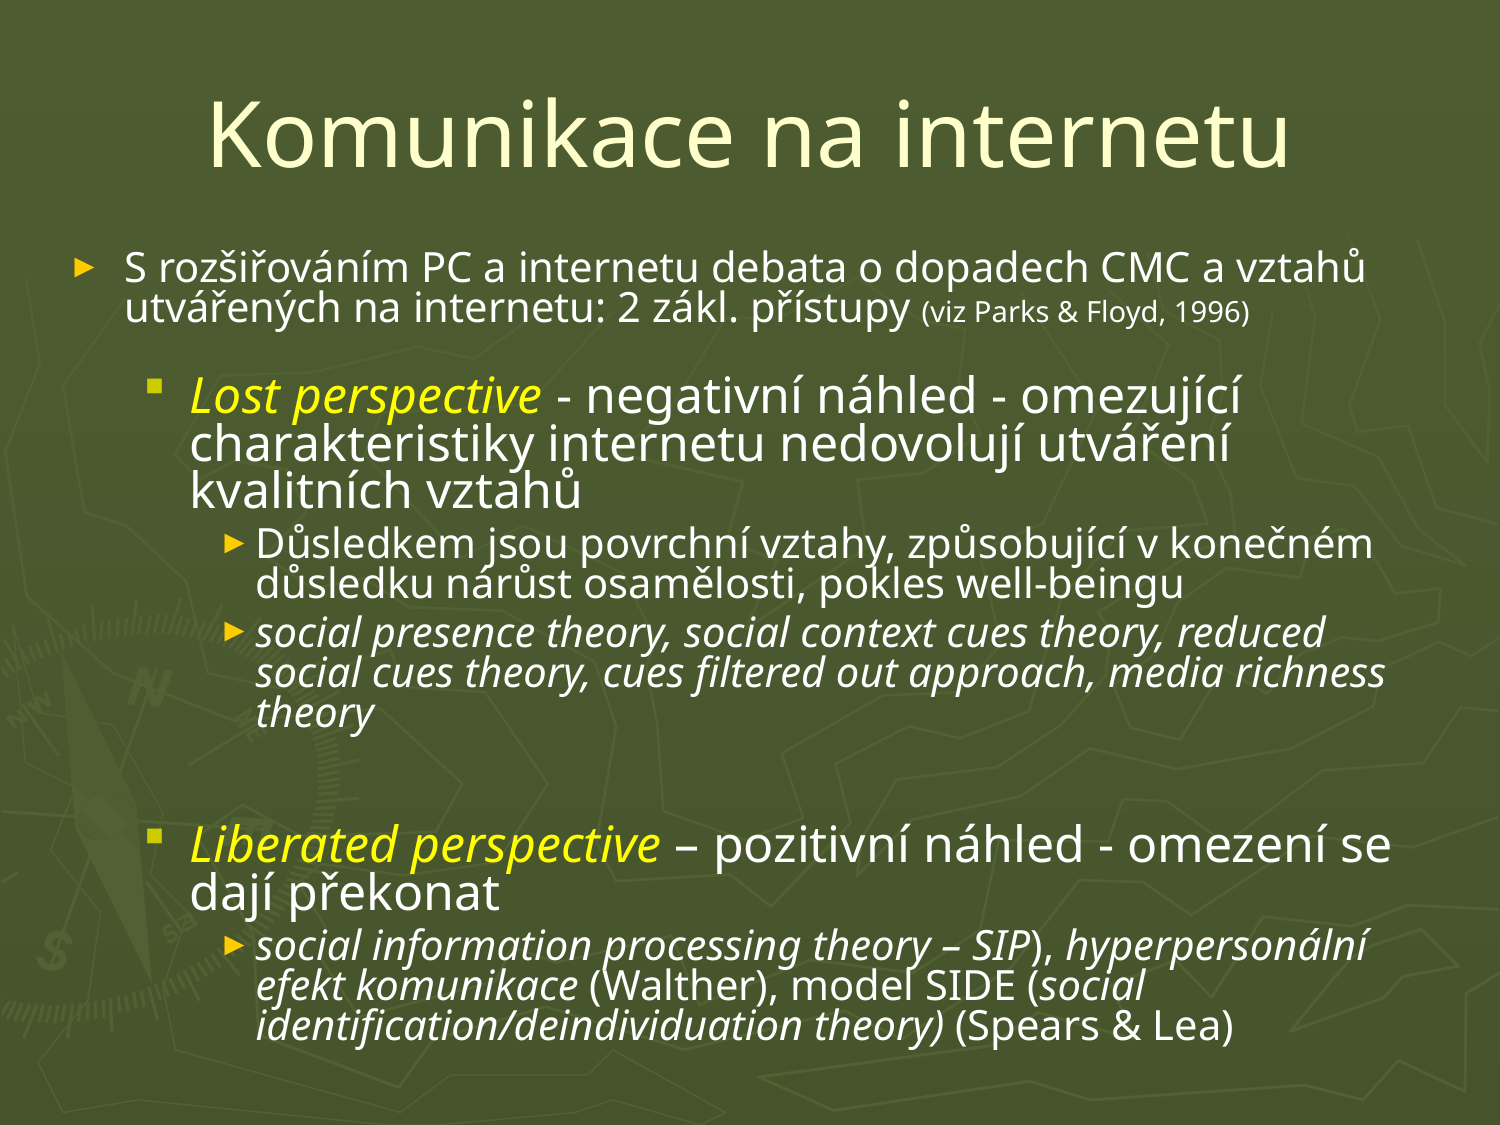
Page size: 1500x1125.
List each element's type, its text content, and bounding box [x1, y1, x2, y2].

list S rozšiřováním PC a internetu debata o dopadech CMC a vztahů utvářených na internetu: 2 zákl. přístupy (viz Parks & Floyd, 1996) Lost perspective - negativní náhled - omezující charakteristiky internetu nedovolují utváření kvalitních vztahů Důsledkem jsou povrchní vztahy, způsobující v konečném důsledku nárůst osamělosti, pokles well-beingu social presence theory, social context cues theory, reduced social cues theory, cues filtered out approach, media richness theory Liberated perspective – pozitivní náhled - omezení se dají překonat social information processing theory – SIP), hyperpersonální efekt komunikace (Walther), model SIDE (social identification/deindividuation theory) (Spears & Lea) [53, 243, 1455, 1094]
title Komunikace na internetu [49, 37, 1451, 225]
